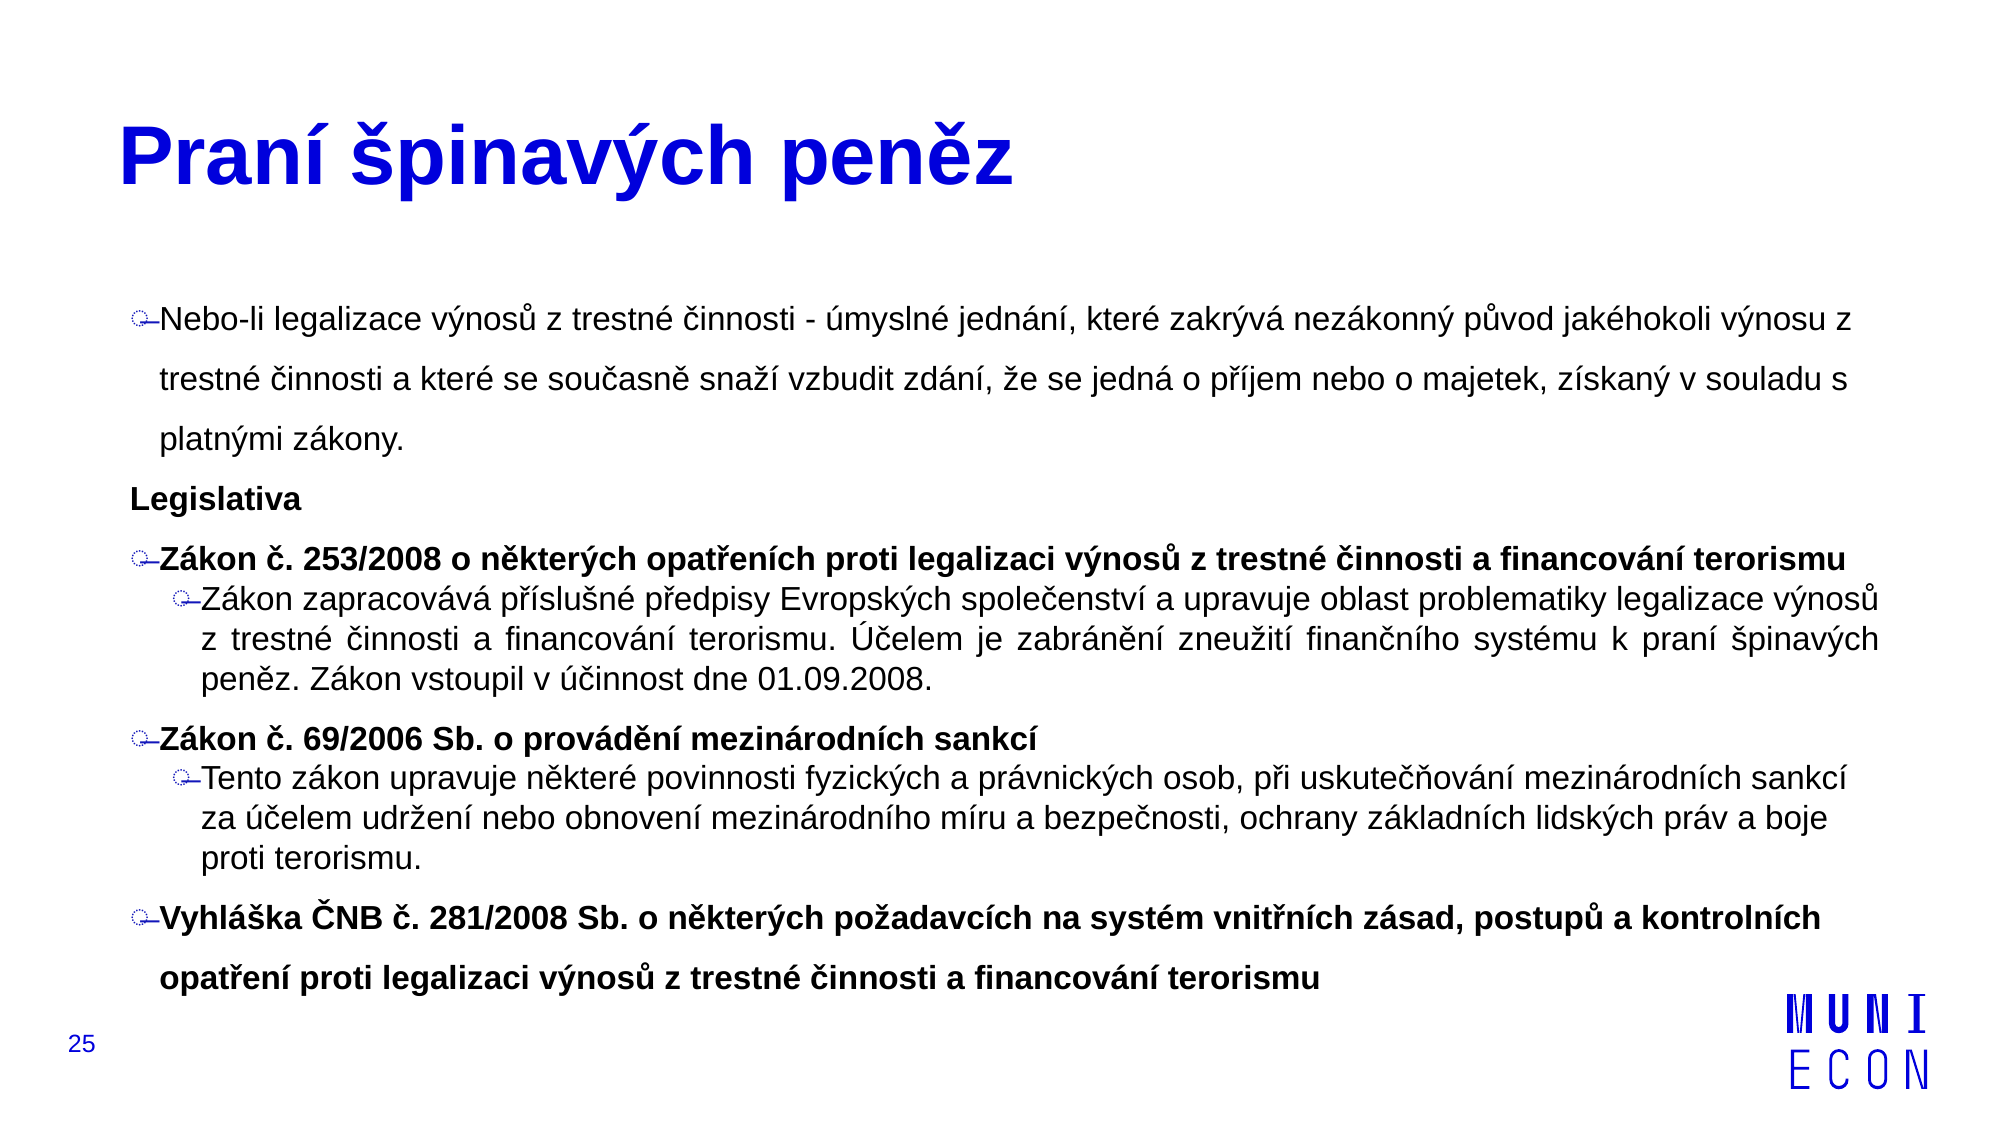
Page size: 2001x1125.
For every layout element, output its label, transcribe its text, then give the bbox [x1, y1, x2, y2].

title Praní špinavých peněz [118, 118, 1883, 193]
list Nebo-li legalizace výnosů z trestné činnosti - úmyslné jednání, které zakrývá nezákonný původ jakéhokoli výnosu z trestné činnosti a které se současně snaží vzbudit zdání, že se jedná o příjem nebo o majetek, získaný v souladu s platnými zákony. Legislativa Zákon č. 253/2008 o některých opatřeních proti legalizaci výnosů z trestné činnosti a financování terorismu Zákon zapracovává příslušné předpisy Evropských společenství a upravuje oblast problematiky legalizace výnosů z trestné činnosti a financování terorismu. Účelem je zabránění zneužití finančního systému k praní špinavých peněz. Zákon vstoupil v účinnost dne 01.09.2008. Zákon č. 69/2006 Sb. o provádění mezinárodních sankcí Tento zákon upravuje některé povinnosti fyzických a právnických osob, při uskutečňování mezinárodních sankcí za účelem udržení nebo obnovení mezinárodního míru a bezpečnosti, ochrany základních lidských práv a boje proti terorismu. Vyhláška ČNB č. 281/2008 Sb. o některých požadavcích na systém vnitřních zásad, postupů a kontrolních opatření proti legalizaci výnosů z trestné činnosti a financování terorismu [118, 277, 1883, 957]
slide_number 25 [67, 1021, 110, 1063]
